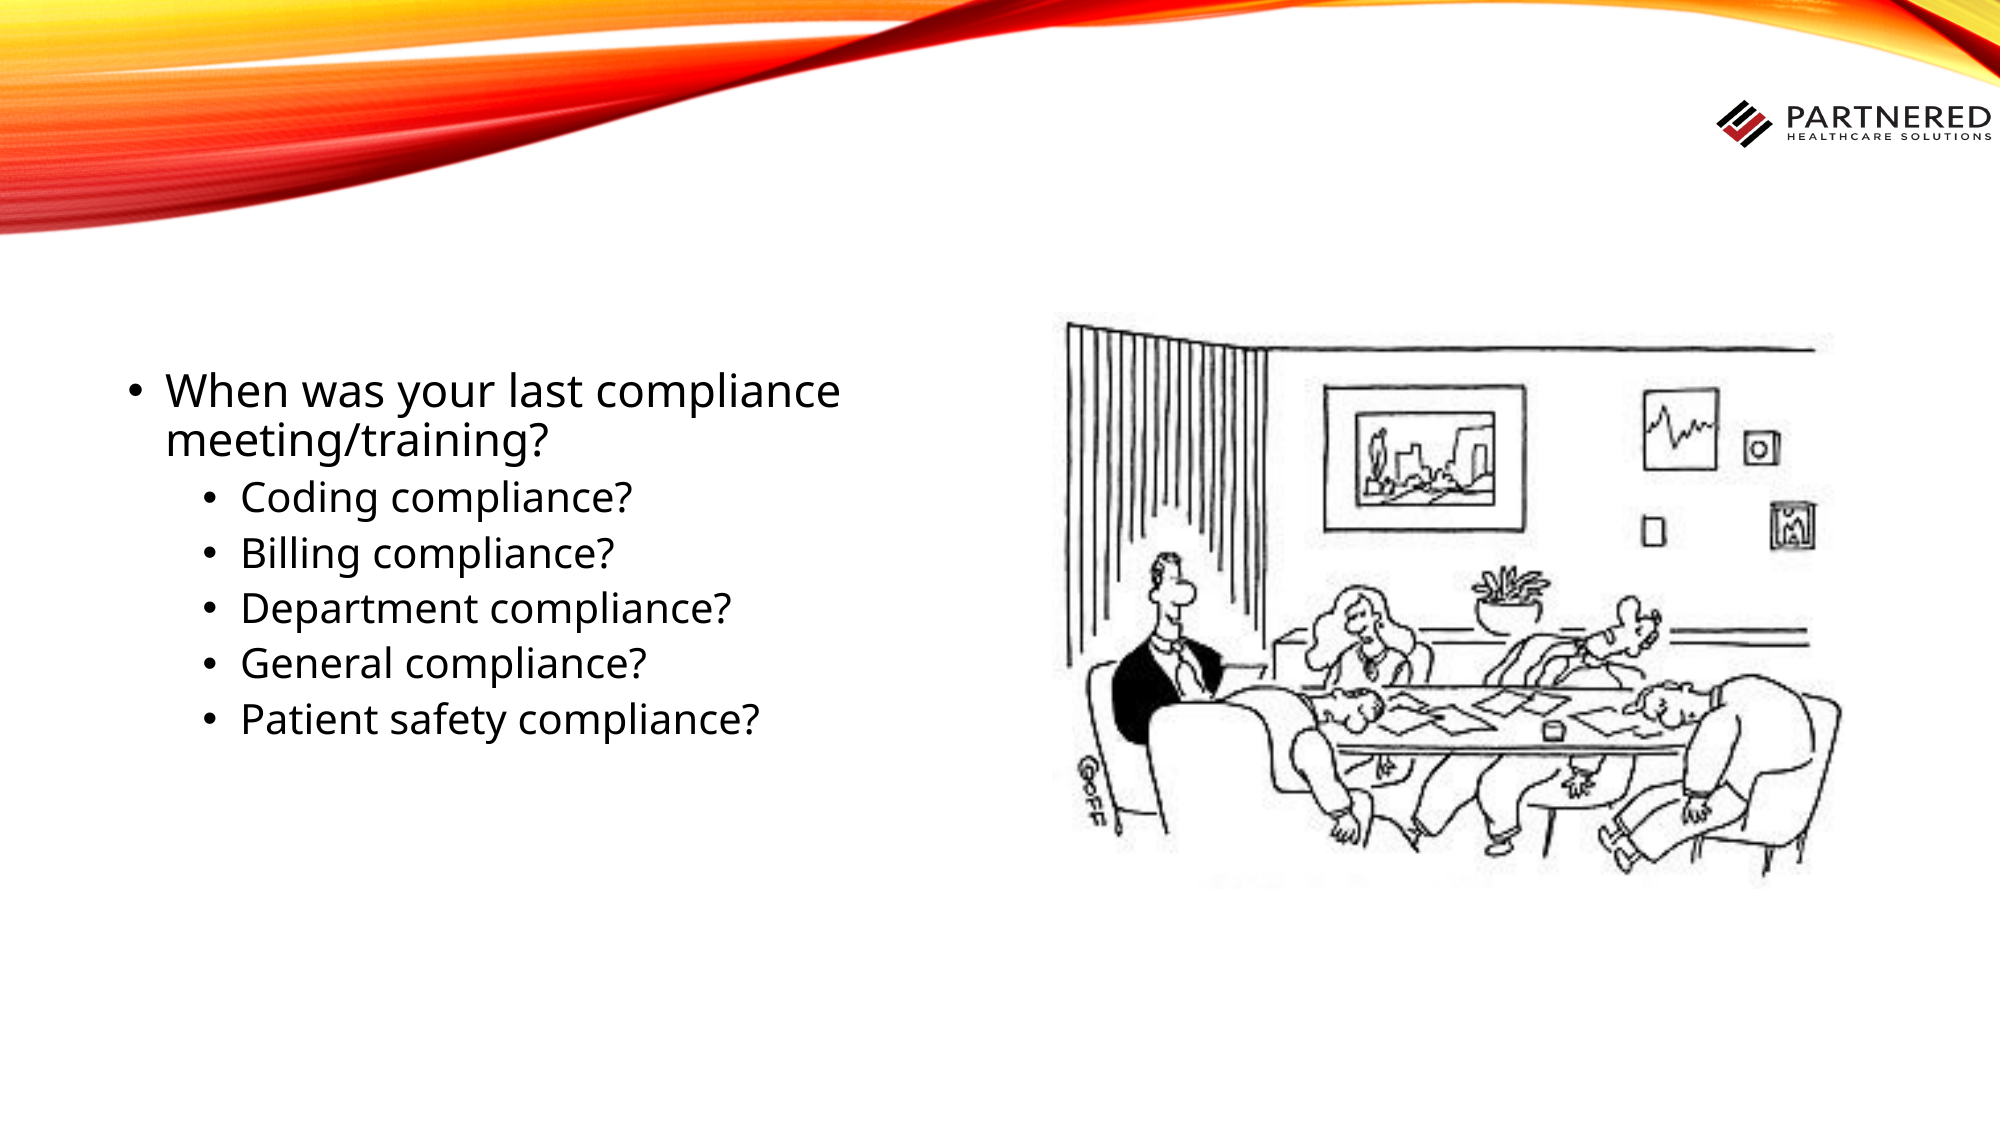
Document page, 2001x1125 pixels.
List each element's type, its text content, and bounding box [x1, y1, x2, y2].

picture [1052, 312, 1845, 889]
picture [0, 0, 2000, 237]
list When was your last compliance meeting/training? Coding compliance? Billing compliance? Department compliance? General compliance? Patient safety compliance? [112, 360, 988, 1021]
